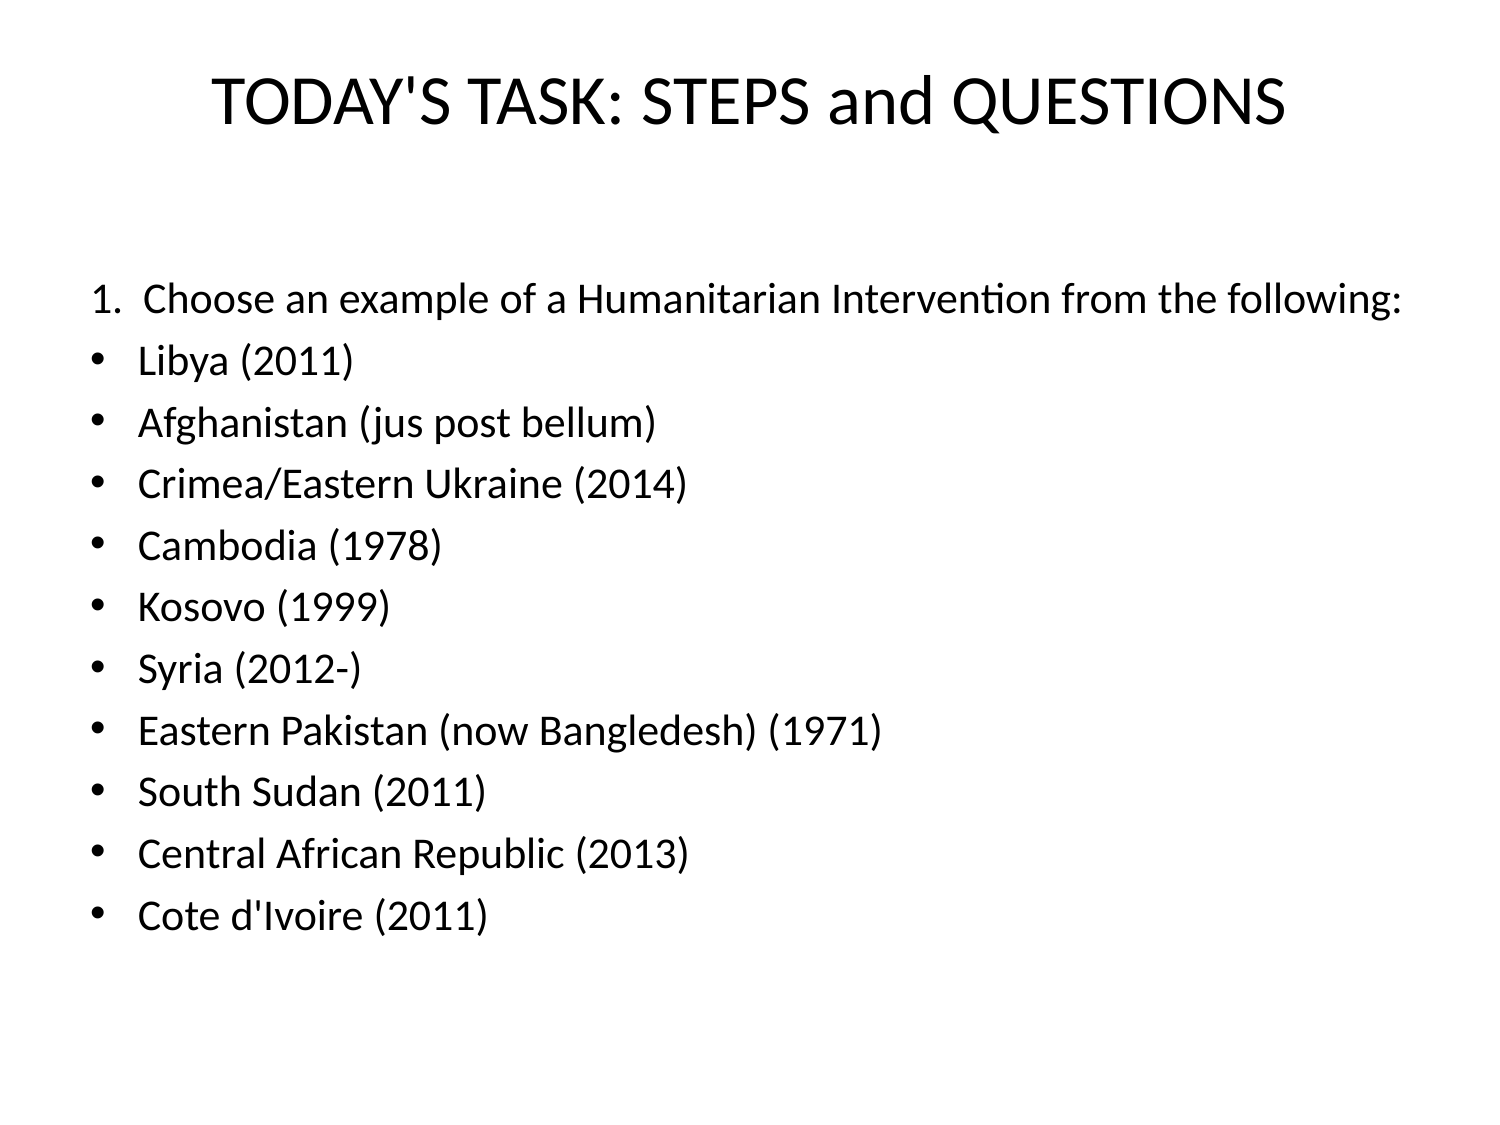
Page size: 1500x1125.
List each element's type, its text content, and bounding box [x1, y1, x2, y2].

title TODAY'S TASK: STEPS and QUESTIONS [75, 45, 1425, 233]
list 1. Choose an example of a Humanitarian Intervention from the following: Libya (2011) Afghanistan (jus post bellum) Crimea/Eastern Ukraine (2014) Cambodia (1978) Kosovo (1999) Syria (2012-) Eastern Pakistan (now Bangledesh) (1971) South Sudan (2011) Central African Republic (2013) Cote d'Ivoire (2011) [75, 262, 1425, 1005]
